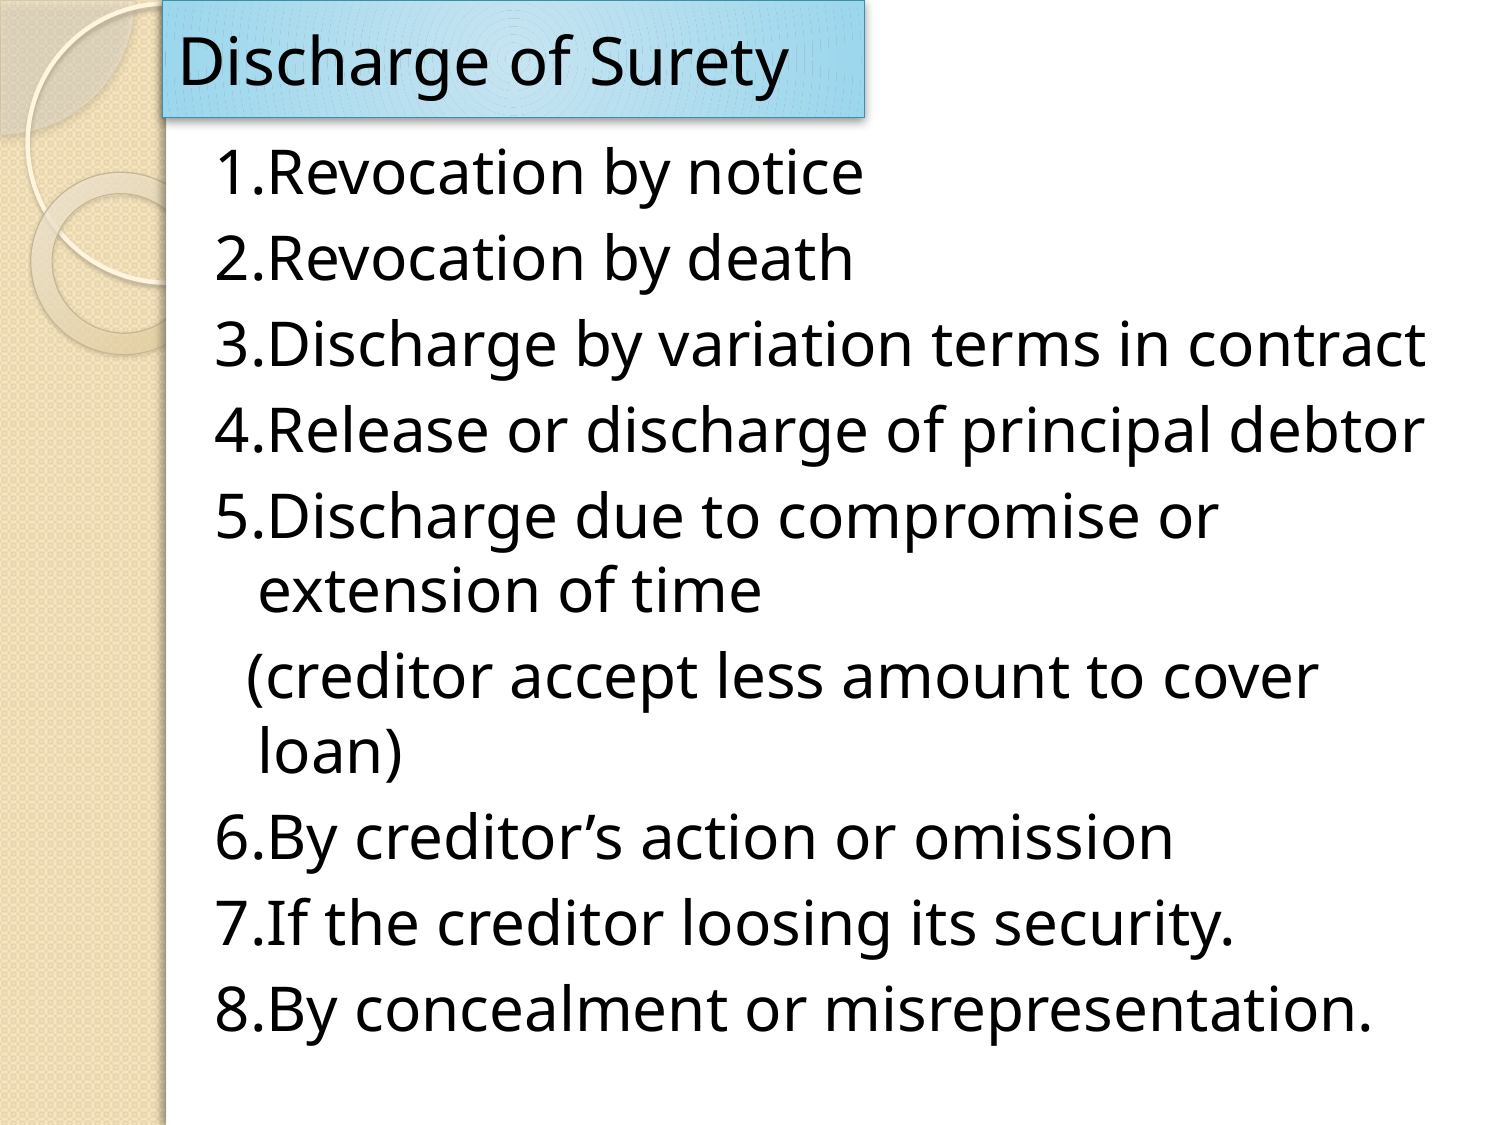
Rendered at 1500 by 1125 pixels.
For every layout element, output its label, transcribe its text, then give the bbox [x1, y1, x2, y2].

list 1.Revocation by notice 2.Revocation by death 3.Discharge by variation terms in contract 4.Release or discharge of principal debtor 5.Discharge due to compromise or extension of time (creditor accept less amount to cover loan) 6.By creditor’s action or omission 7.If the creditor loosing its security. 8.By concealment or misrepresentation. [187, 125, 1466, 1063]
title Discharge of Surety [162, 0, 865, 118]
